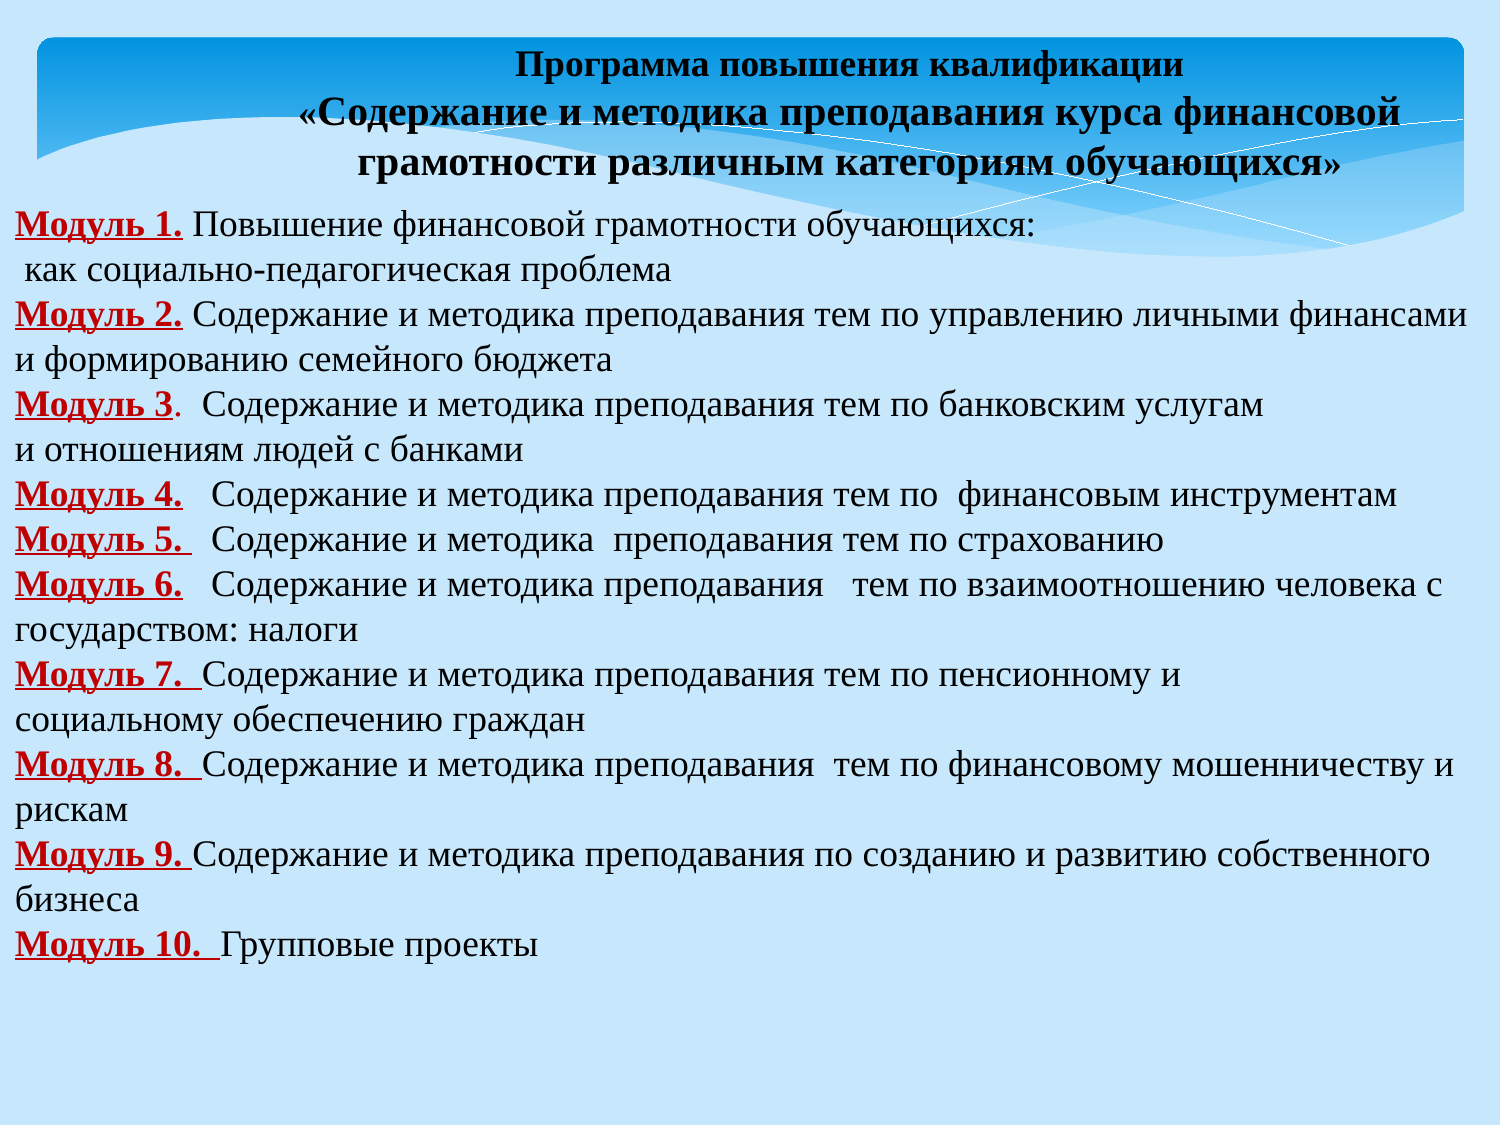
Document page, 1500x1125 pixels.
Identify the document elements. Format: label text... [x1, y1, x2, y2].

text_box Модуль 1. Повышение финансовой грамотности обучающихся: как социально-педагогическая проблема Модуль 2. Содержание и методика преподавания тем по управлению личными финансами и формированию семейного бюджета Модуль 3. Содержание и методика преподавания тем по банковским услугам и отношениям людей с банками Модуль 4. Содержание и методика преподавания тем по финансовым инструментам Модуль 5. Содержание и методика преподавания тем по страхованию Модуль 6. Содержание и методика преподавания тем по взаимоотношению человека с государством: налоги Модуль 7. Содержание и методика преподавания тем по пенсионному и социальному обеспечению граждан Модуль 8. Содержание и методика преподавания тем по финансовому мошенничеству и рискам Модуль 9. Содержание и методика преподавания по созданию и развитию собственного бизнеса Модуль 10. Групповые проекты [0, 191, 1500, 972]
text_box Программа повышения квалификации «Содержание и методика преподавания курса финансовой грамотности различным категориям обучающихся» [199, 31, 1500, 191]
